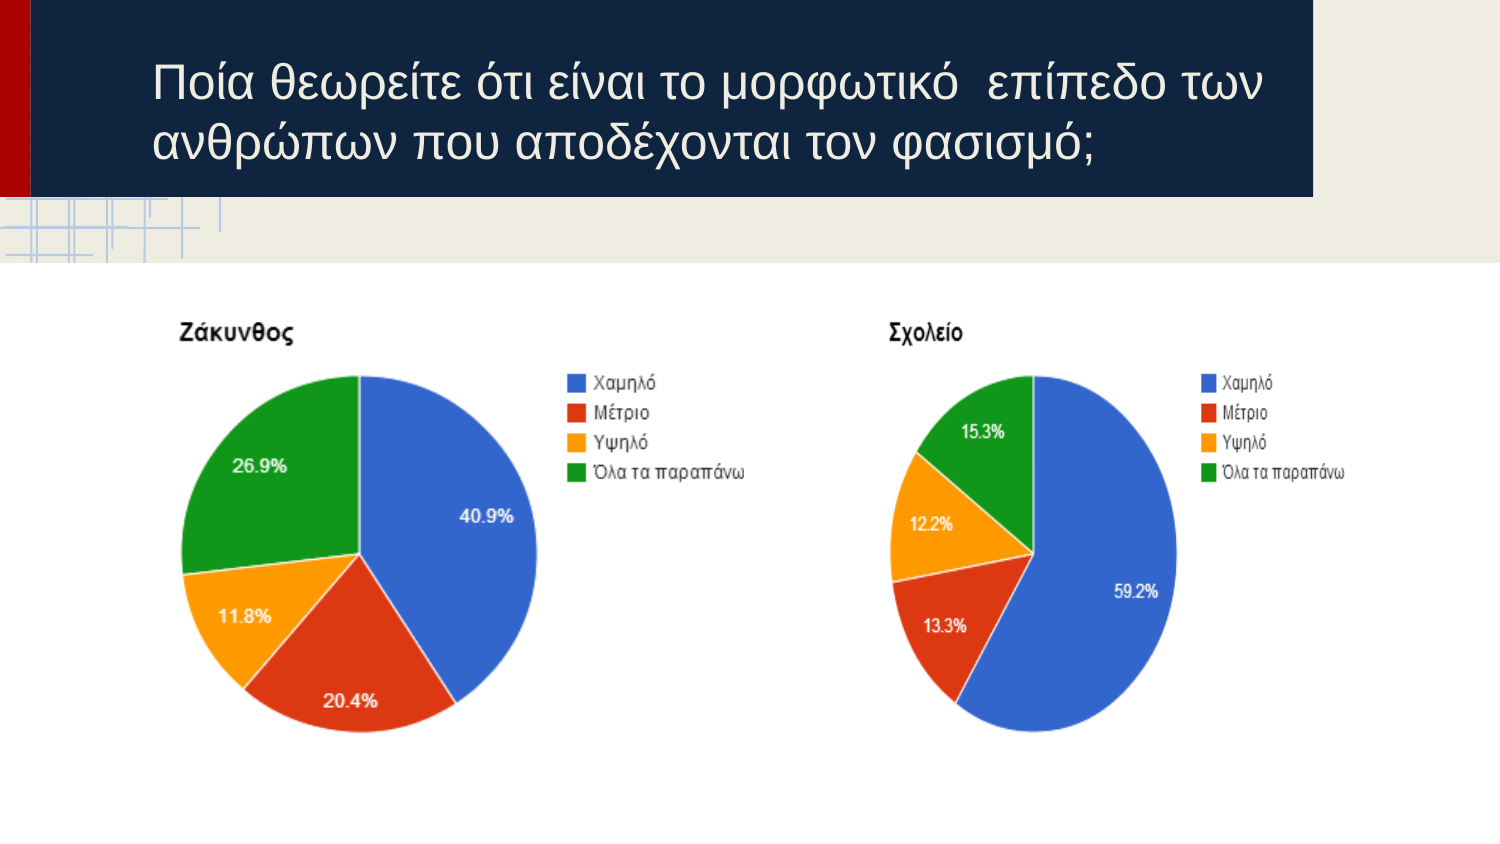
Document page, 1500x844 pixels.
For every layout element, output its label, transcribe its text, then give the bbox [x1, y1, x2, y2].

text_box Ποία θεωρείτε ότι είναι το μορφωτικό επίπεδο των ανθρώπων που αποδέχονται τον φασισμό; [137, 43, 1363, 185]
picture [0, 263, 1500, 844]
